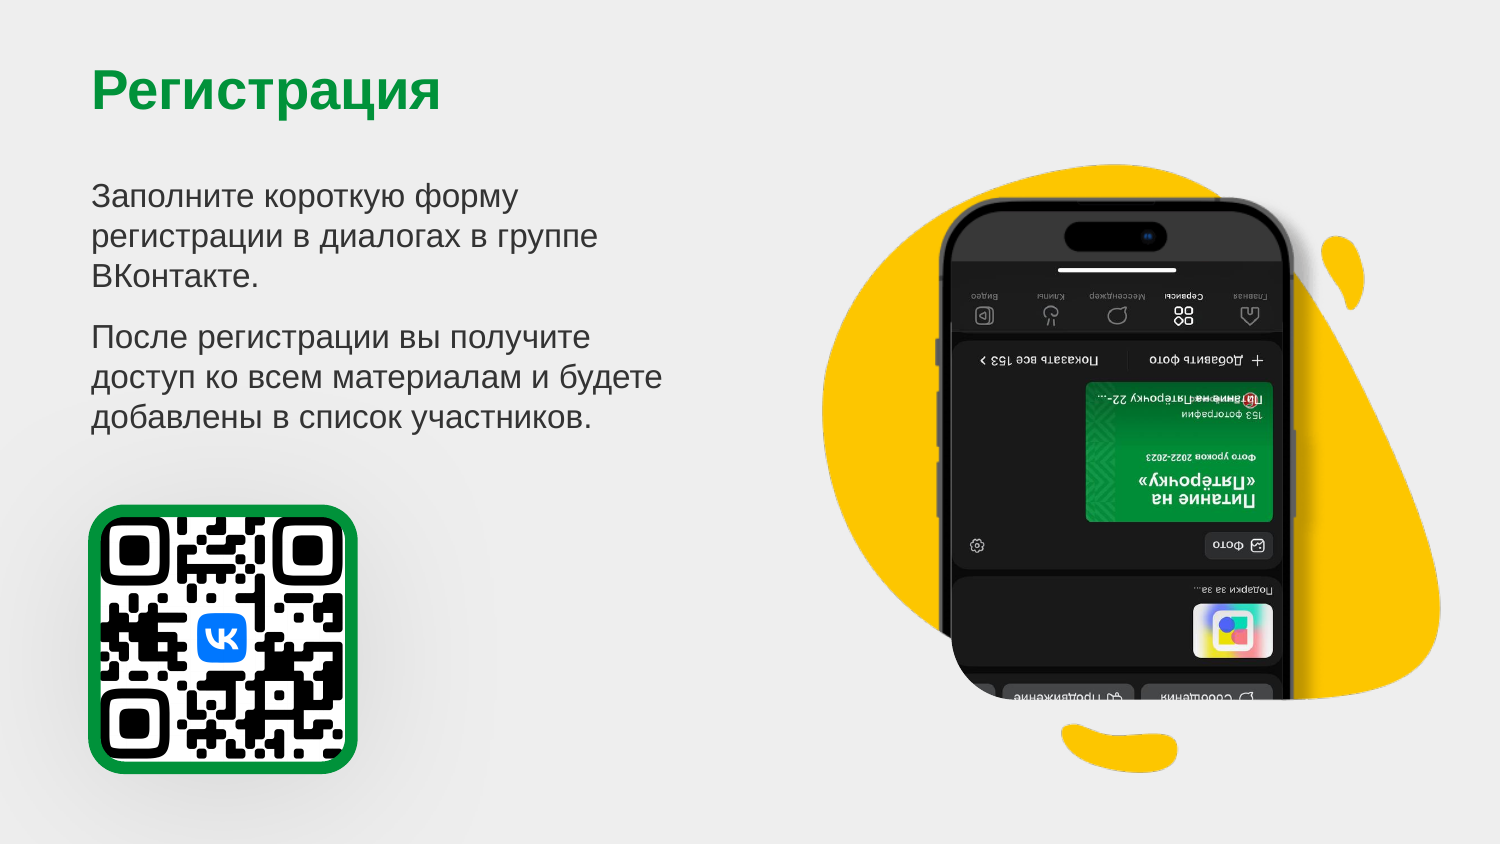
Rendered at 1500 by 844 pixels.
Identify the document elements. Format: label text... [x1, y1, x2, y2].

list Заполните короткую форму регистрации в диалогах в группе ВКонтакте. После регистрации вы получите доступ ко всем материалам и будете добавлены в список участников. [76, 159, 702, 463]
picture [94, 510, 352, 768]
text_box Регистрация [76, 28, 1442, 136]
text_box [720, 48, 1500, 815]
